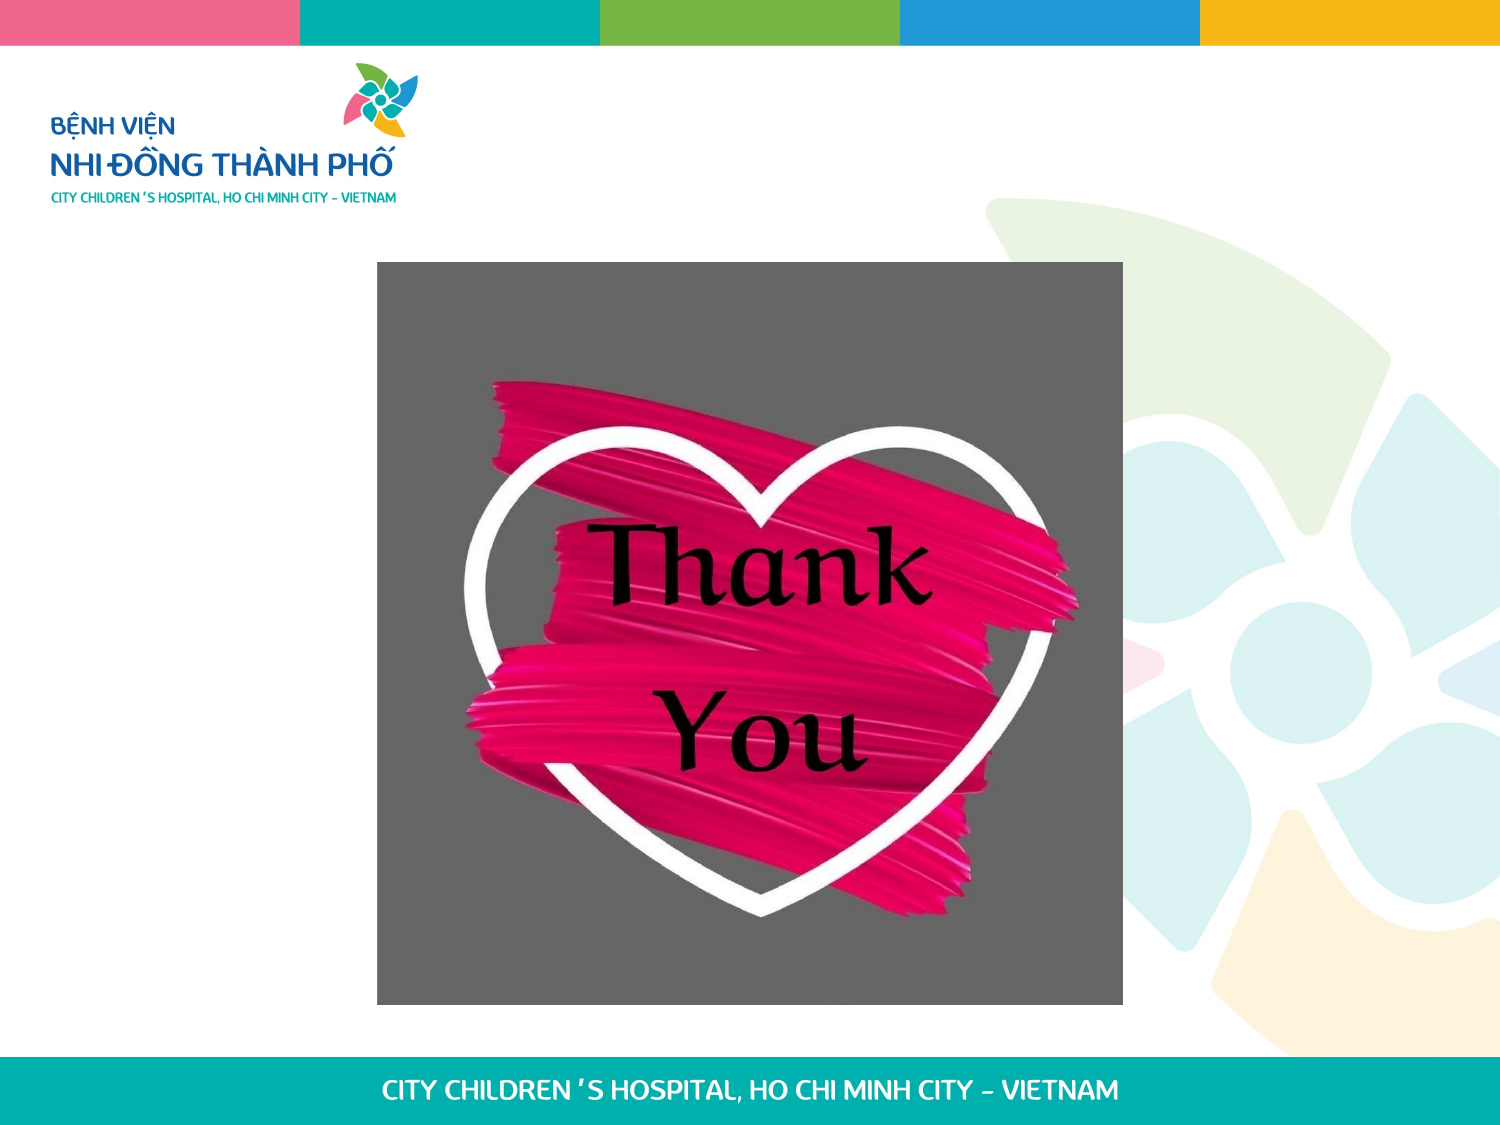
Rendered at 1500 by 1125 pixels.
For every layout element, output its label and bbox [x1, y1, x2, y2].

list [377, 262, 1123, 1006]
picture [0, 0, 1500, 1125]
